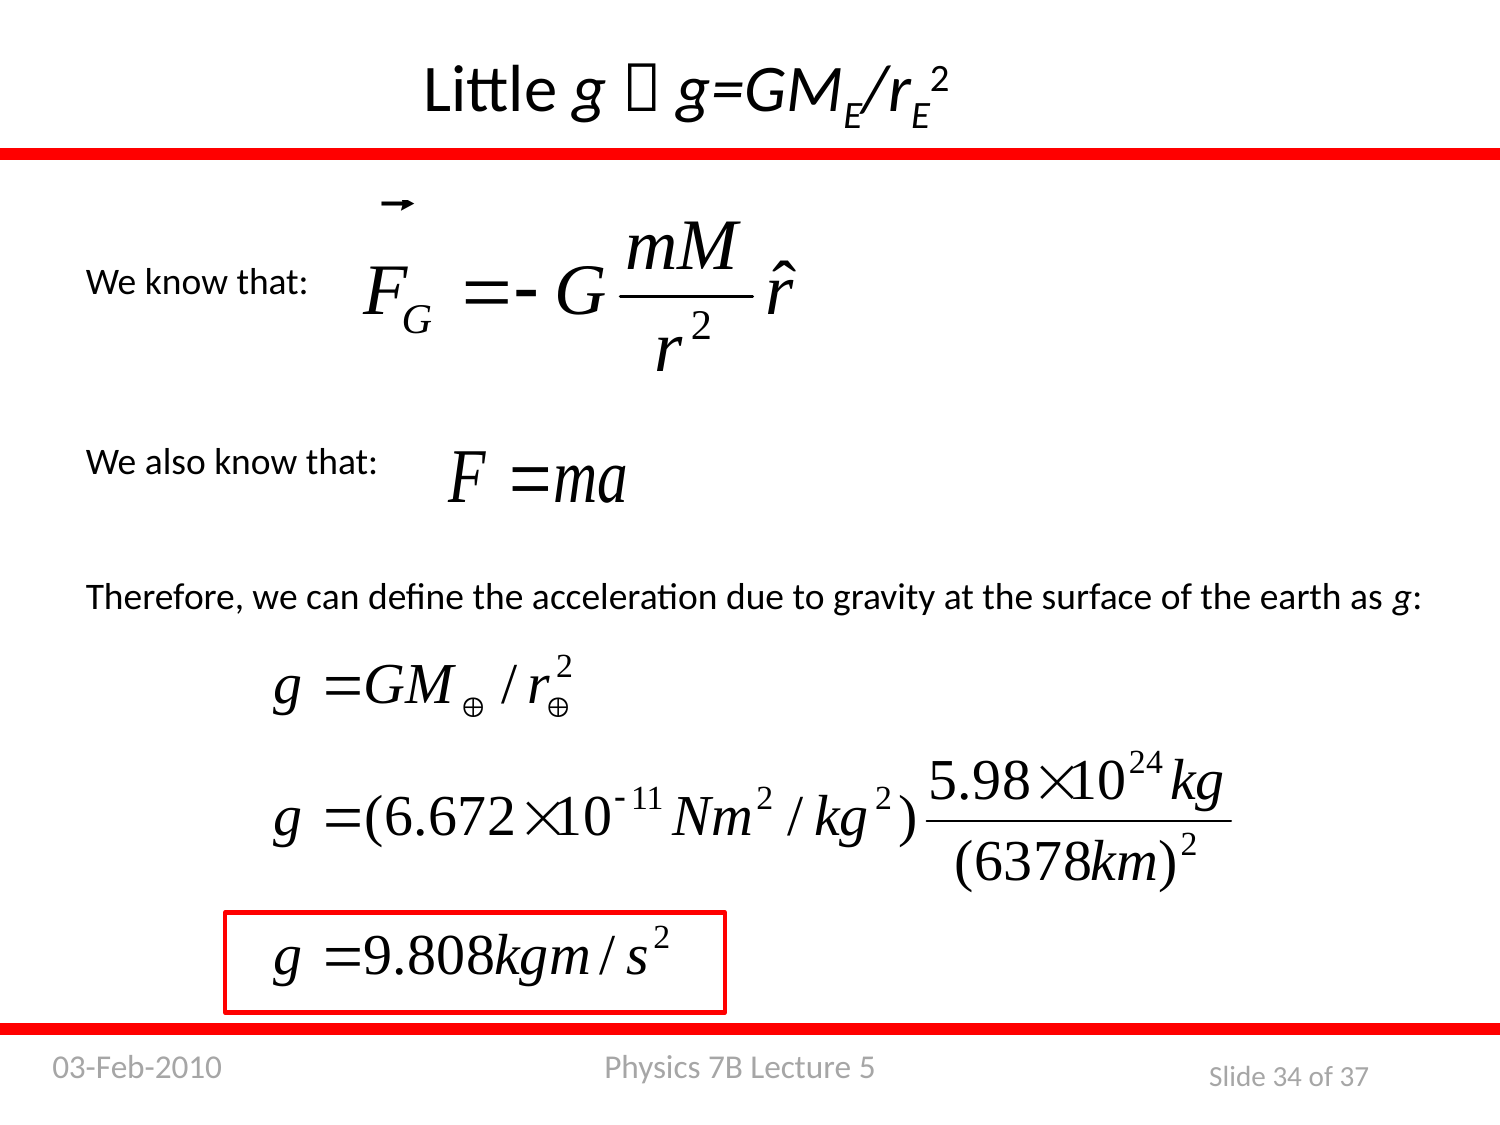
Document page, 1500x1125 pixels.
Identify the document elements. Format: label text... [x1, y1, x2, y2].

text_box [223, 910, 727, 1015]
text_box Little g  g=GME/rE2 [408, 37, 965, 144]
text_box We know that: We also know that: Therefore, we can define the acceleration due to gravity at the surface of the earth as g: [70, 249, 1438, 625]
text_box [349, 199, 810, 388]
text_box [262, 637, 1244, 1001]
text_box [437, 412, 642, 523]
